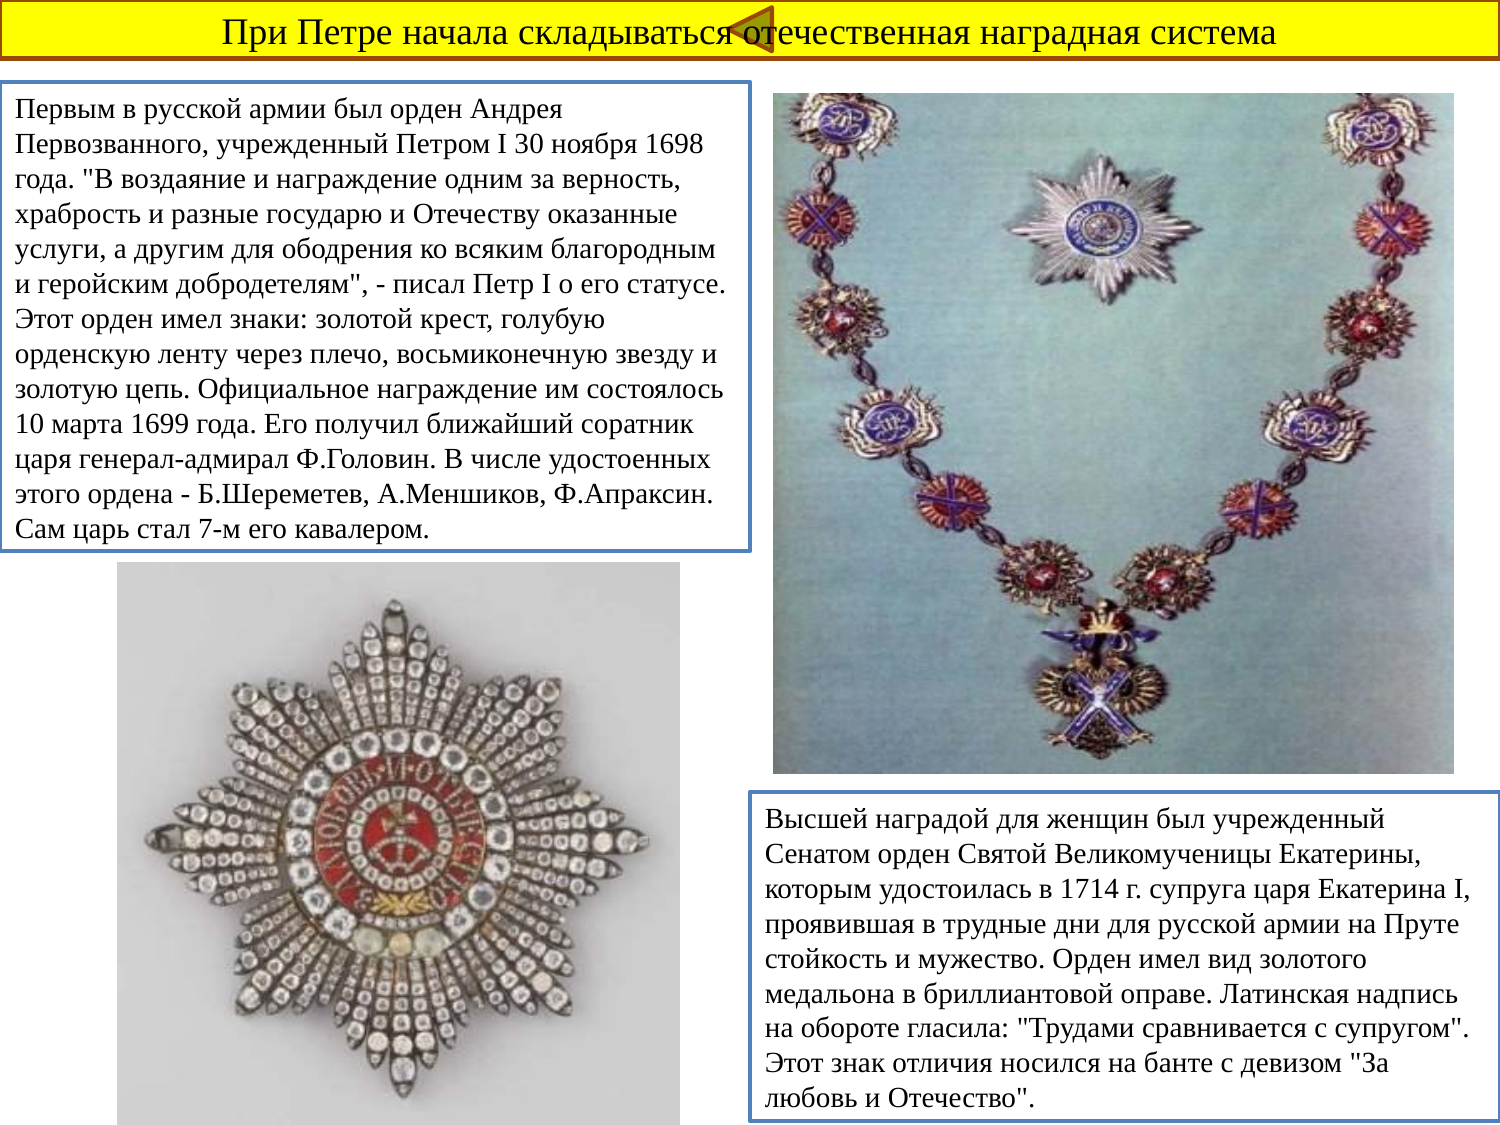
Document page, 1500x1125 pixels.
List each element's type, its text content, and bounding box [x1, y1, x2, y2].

text_box Высшей наградой для женщин был учрежденный Сенатом орден Святой Великомученицы Екатерины, которым удостоилась в 1714 г. супруга царя Екатерина I, проявившая в трудные дни для русской армии на Пруте стойкость и мужество. Орден имел вид золотого медальона в бриллиантовой оправе. Латинская надпись на обороте гласила: "Трудами сравнивается с супругом". Этот знак отличия носился на банте с девизом "За любовь и Отечество". [748, 790, 1500, 1123]
text_box При Петре начала складываться отечественная наградная система [0, 0, 1500, 61]
picture [773, 93, 1454, 774]
picture [116, 562, 680, 1125]
text_box Первым в русской армии был орден Андрея Первозванного, учрежденный Петром I 30 ноября 1698 года. "В воздаяние и награждение одним за верность, храбрость и разные государю и Отечеству оказанные услуги, а другим для ободрения ко всяким благородным и геройским добродетелям", - писал Петр I о его статусе. Этот орден имел знаки: золотой крест, голубую орденскую ленту через плечо, восьмиконечную звезду и золотую цепь. Официальное награждение им состоялось 10 марта 1699 года. Его получил ближайший соратник царя генерал-адмирал Ф.Головин. В числе удостоенных этого ордена - Б.Шереметев, А.Меншиков, Ф.Апраксин. Сам царь стал 7-м его кавалером. [0, 80, 752, 553]
